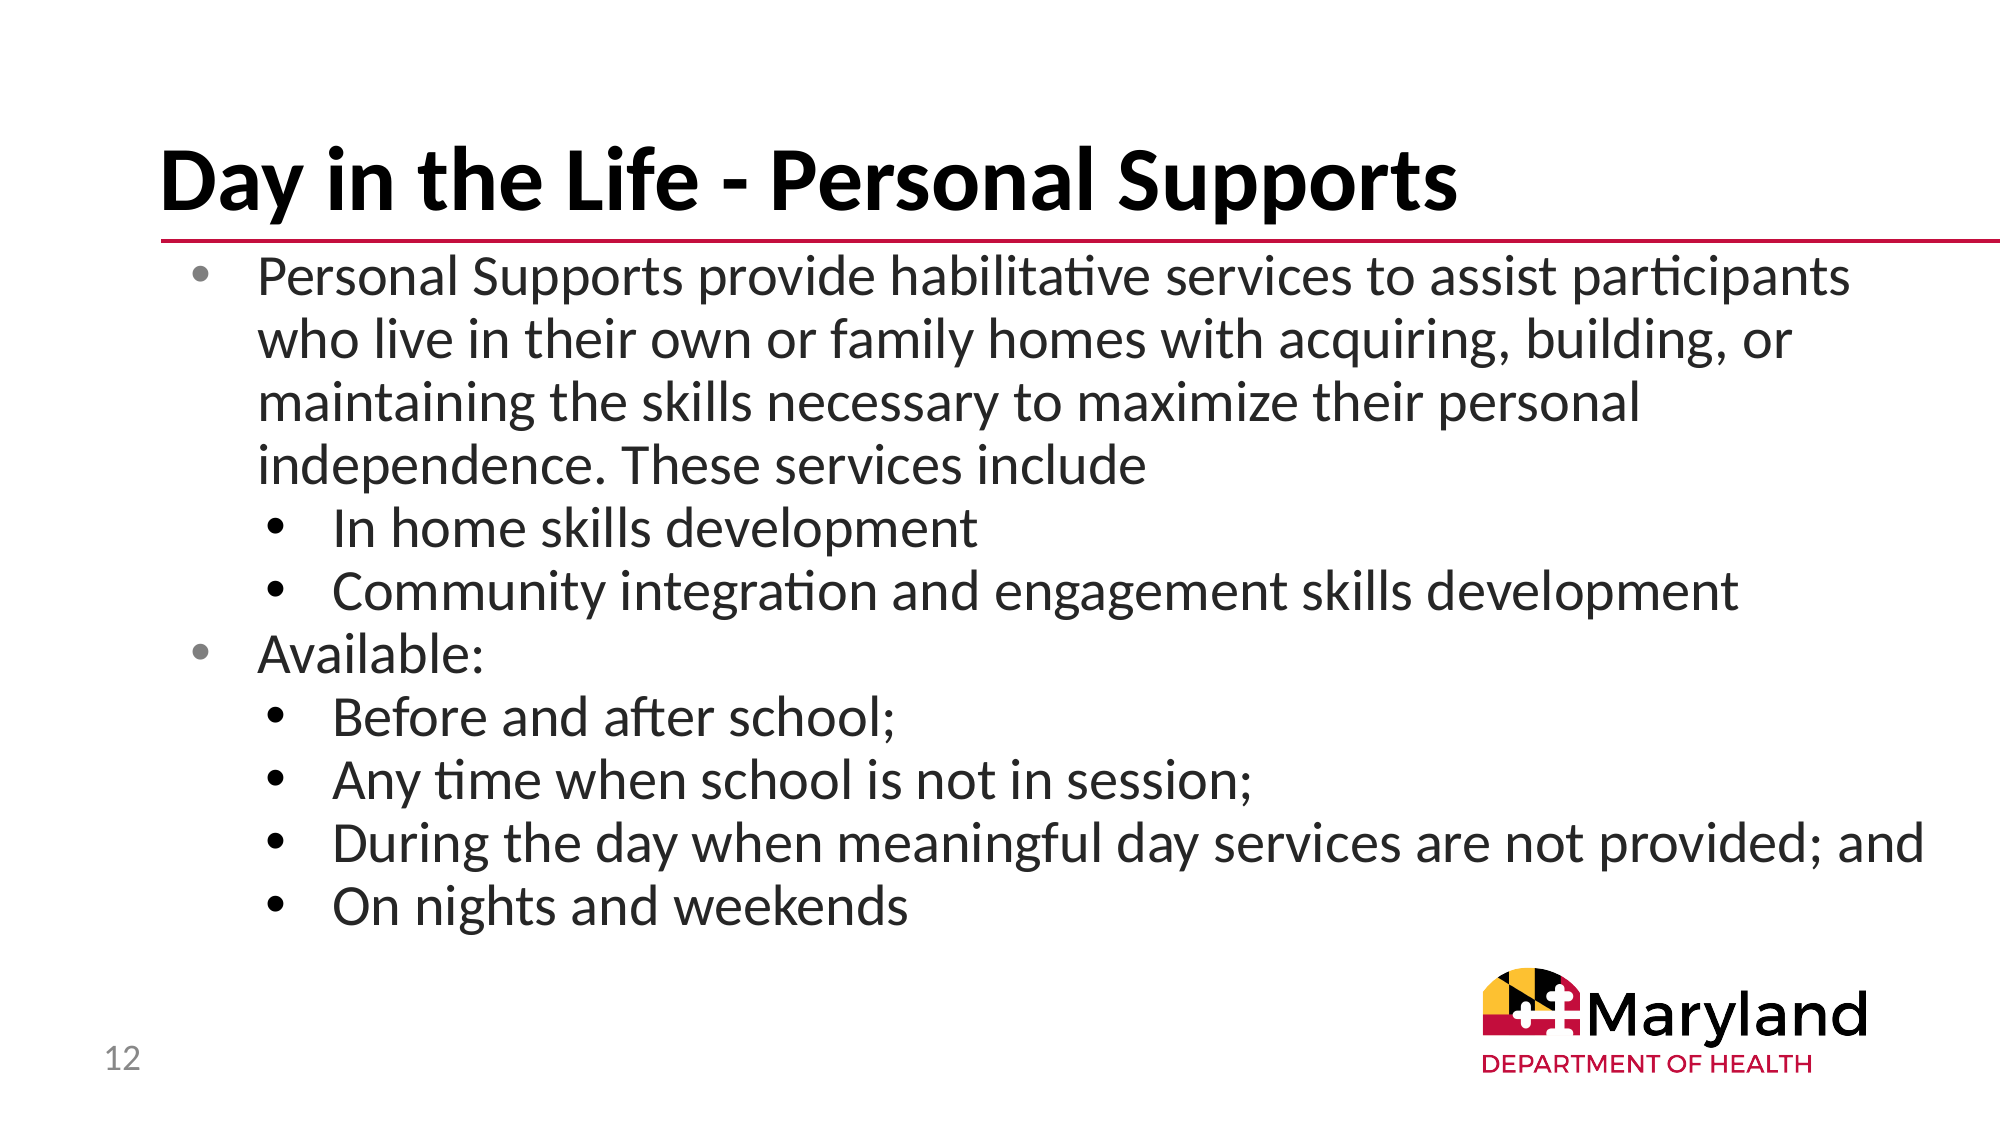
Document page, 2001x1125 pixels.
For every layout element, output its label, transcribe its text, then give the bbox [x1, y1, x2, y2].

list Personal Supports provide habilitative services to assist participants who live in their own or family homes with acquiring, building, or maintaining the skills necessary to maximize their personal independence. These services include In home skills development Community integration and engagement skills development Available: Before and after school; Any time when school is not in session; During the day when meaningful day services are not provided; and On nights and weekends [167, 238, 1967, 1080]
title Day in the Life - Personal Supports [144, 98, 2000, 262]
slide_number 12 [88, 1025, 178, 1086]
